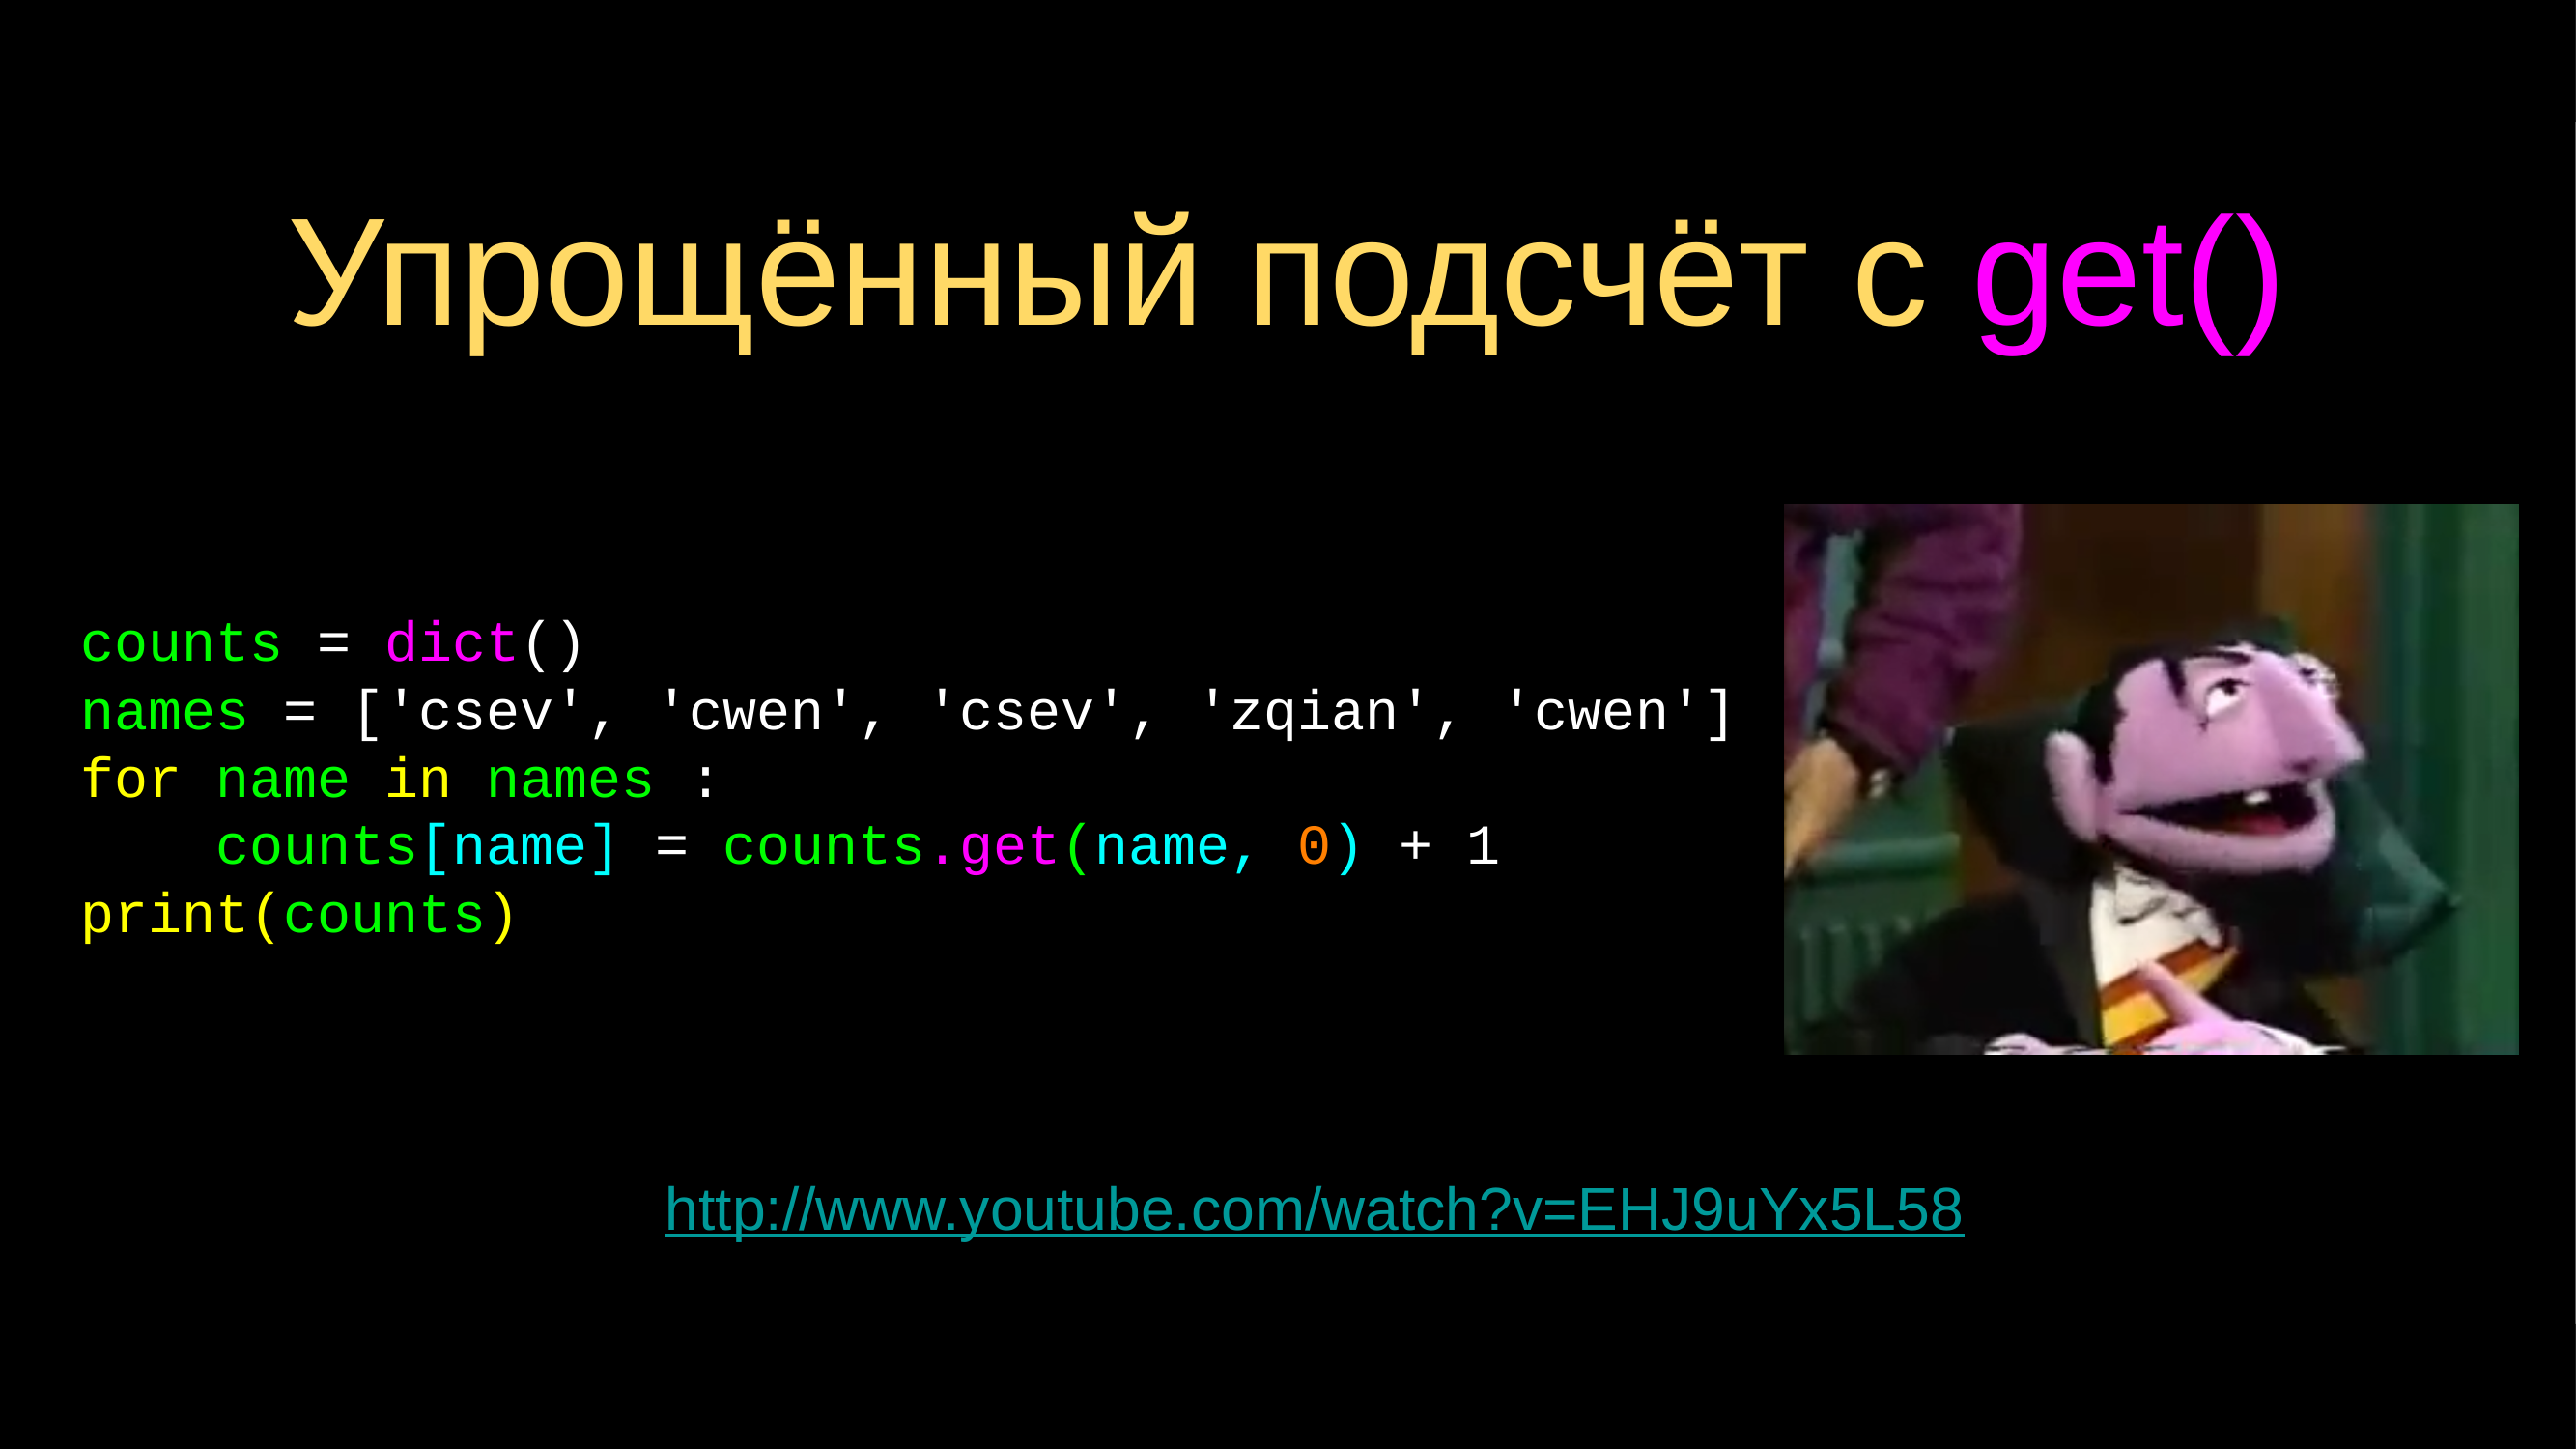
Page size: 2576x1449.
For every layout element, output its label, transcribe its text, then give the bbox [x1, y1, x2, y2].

picture [1783, 504, 2520, 1055]
text_box http://www.youtube.com/watch?v=EHJ9uYx5L58 [478, 1156, 2152, 1256]
title Упрощённый подсчёт с get() [183, 125, 2391, 403]
text_box counts = dict() names = ['csev', 'cwen', 'csev', 'zqian', 'cwen'] for name in names : counts[name] = counts.get(name, 0) + 1 print(counts) [80, 603, 1754, 946]
